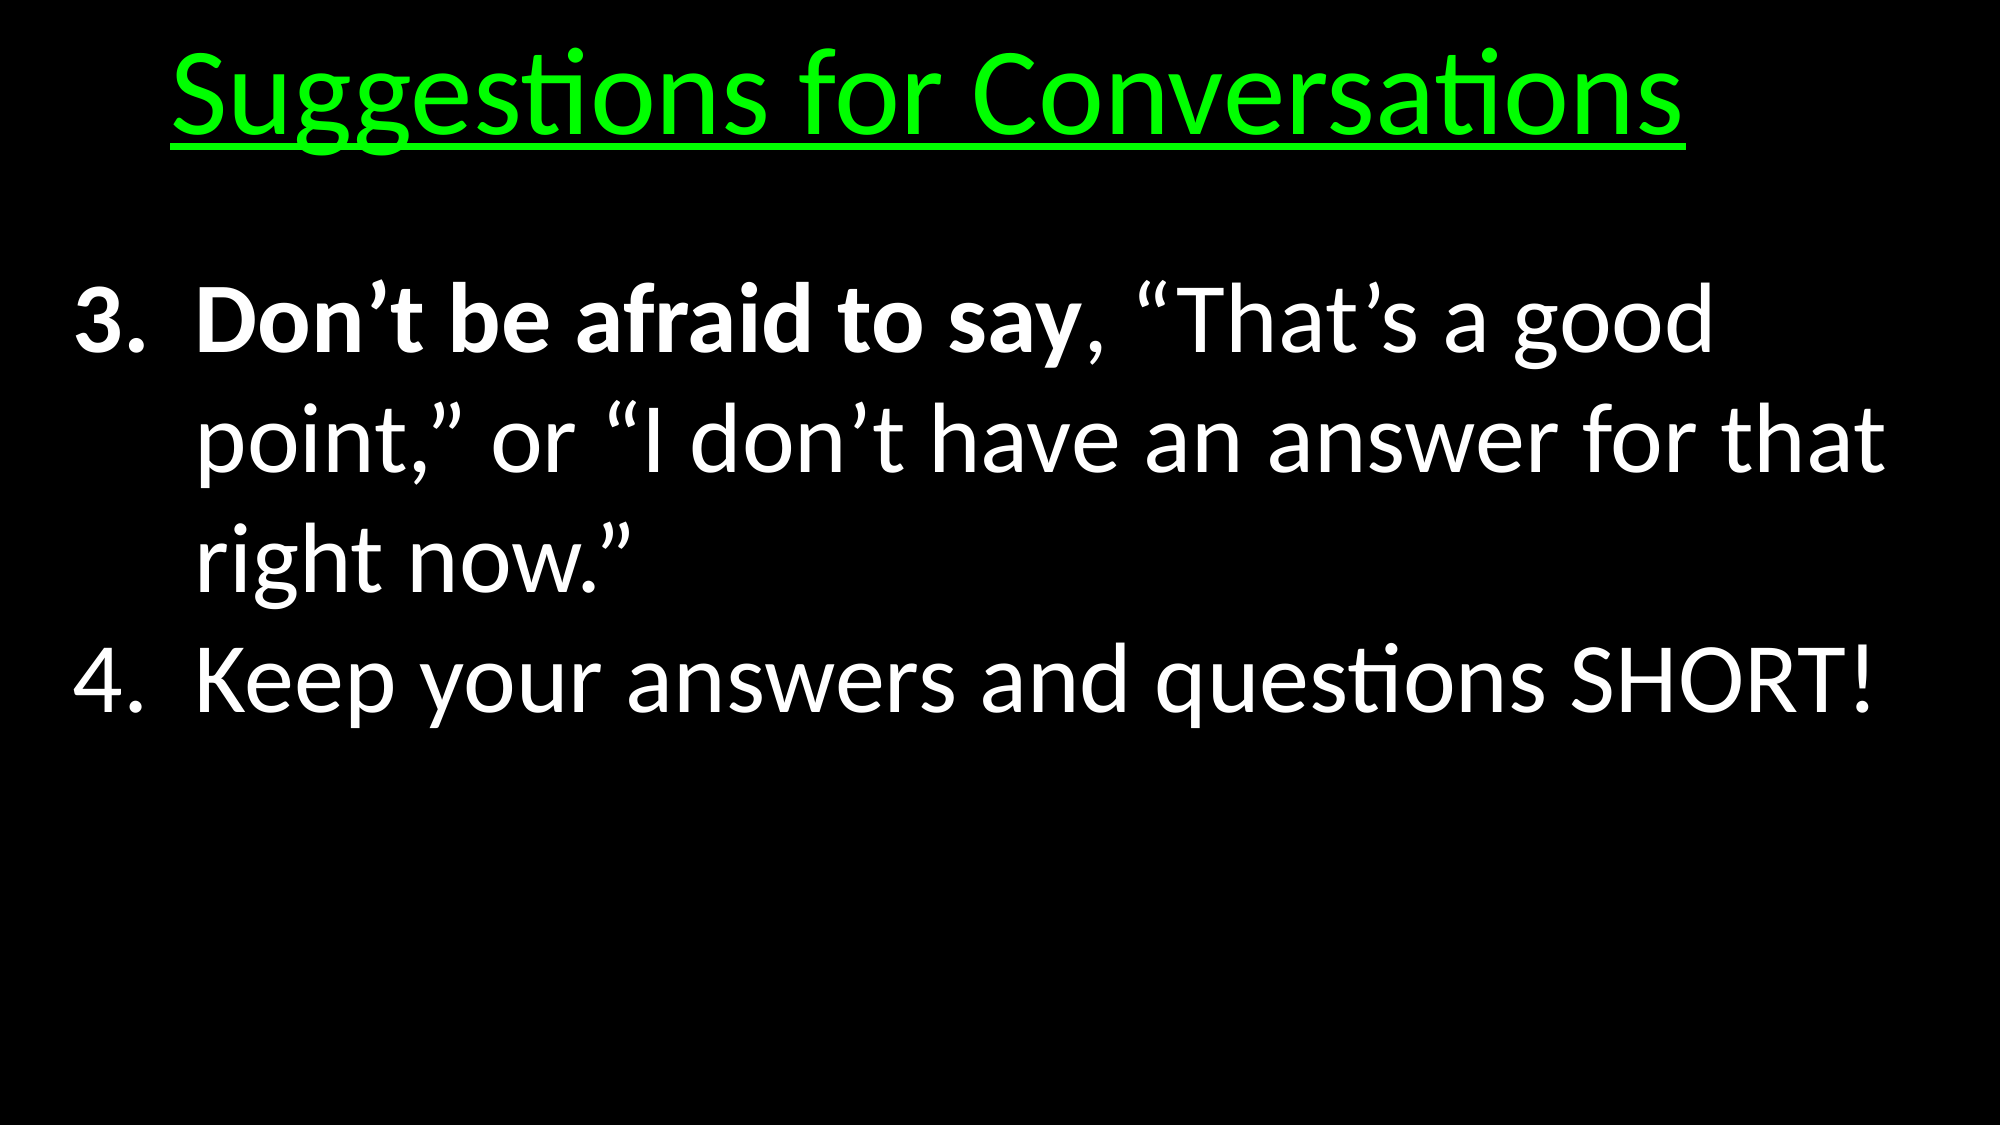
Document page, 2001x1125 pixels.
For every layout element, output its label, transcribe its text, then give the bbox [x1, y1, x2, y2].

text_box Suggestions for Conversations [155, 2, 1963, 167]
text_box Don’t be afraid to say, “That’s a good point,” or “I don’t have an answer for that right now.” Keep your answers and questions SHORT! [58, 245, 1932, 740]
